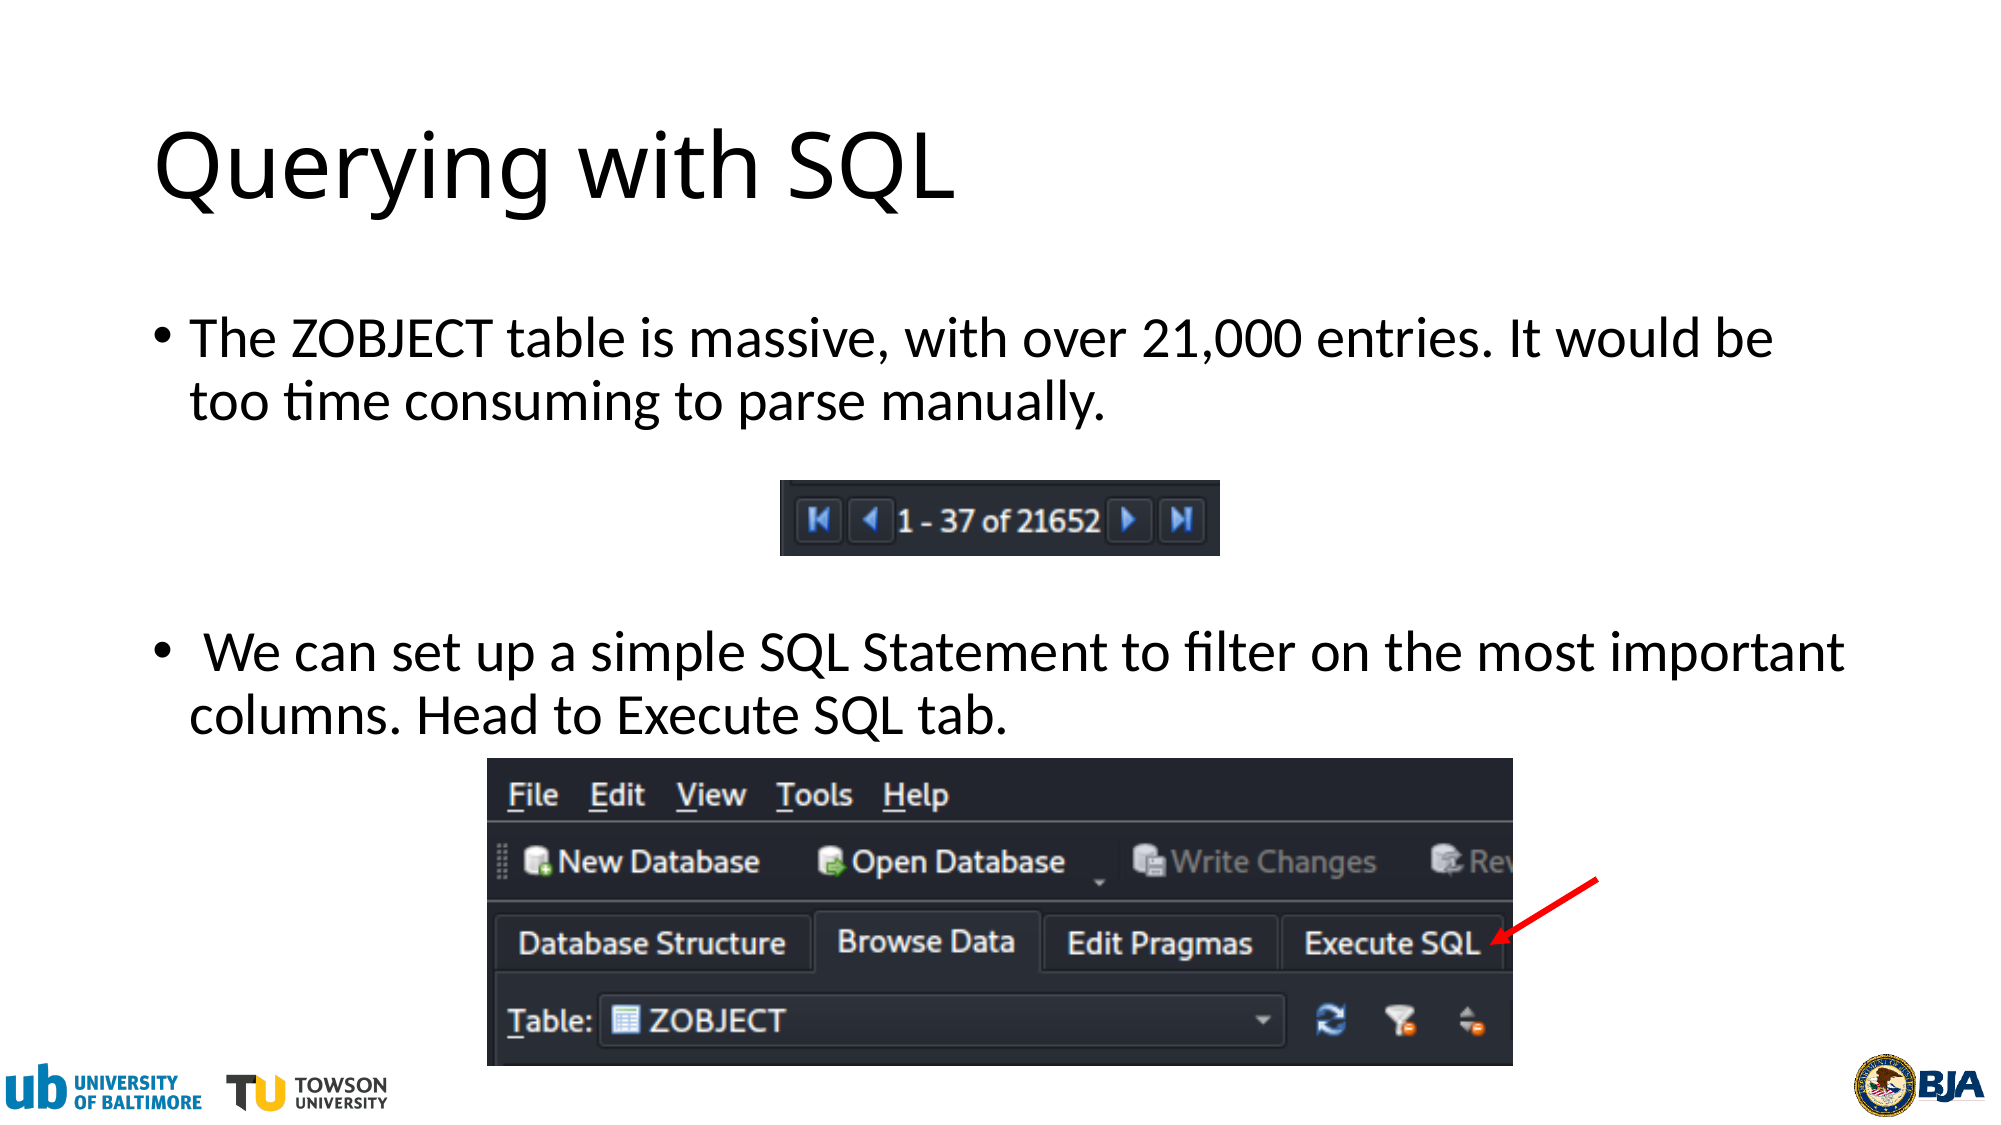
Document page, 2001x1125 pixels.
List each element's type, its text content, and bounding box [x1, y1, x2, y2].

picture [1854, 1054, 1986, 1117]
list The ZOBJECT table is massive, with over 21,000 entries. It would be too time consuming to parse manually. We can set up a simple SQL Statement to filter on the most important columns. Head to Execute SQL tab. [137, 299, 1863, 1014]
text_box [1489, 878, 1598, 945]
picture [780, 480, 1220, 556]
title Querying with SQL [137, 59, 1863, 278]
picture [0, 1031, 407, 1125]
picture [487, 758, 1513, 1066]
